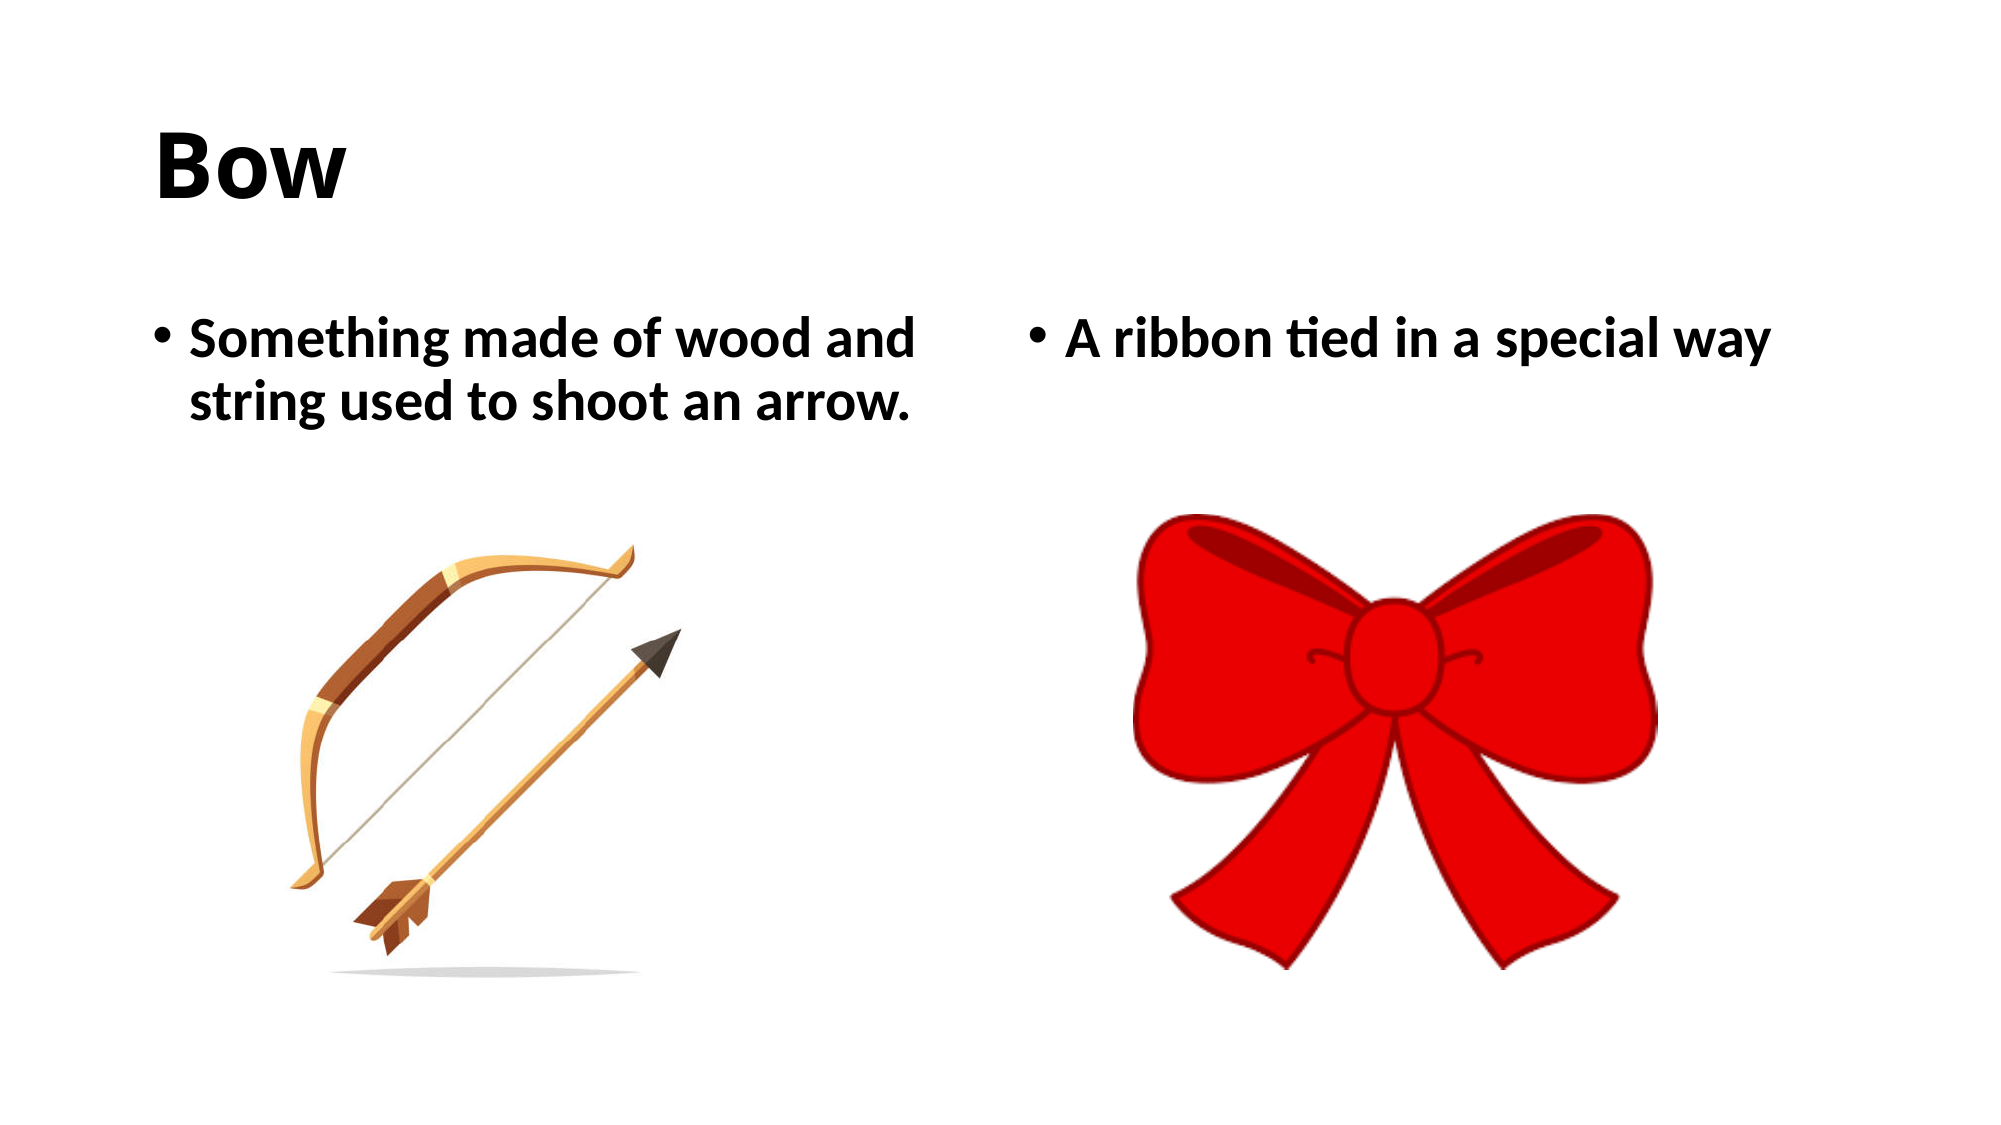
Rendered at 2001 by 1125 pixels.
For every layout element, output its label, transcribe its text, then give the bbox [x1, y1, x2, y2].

title Bow [137, 59, 1863, 278]
picture [1132, 514, 1658, 970]
list A ribbon tied in a special way [1012, 299, 1863, 1014]
picture [182, 439, 788, 1045]
list Something made of wood and string used to shoot an arrow. [137, 299, 988, 1014]
